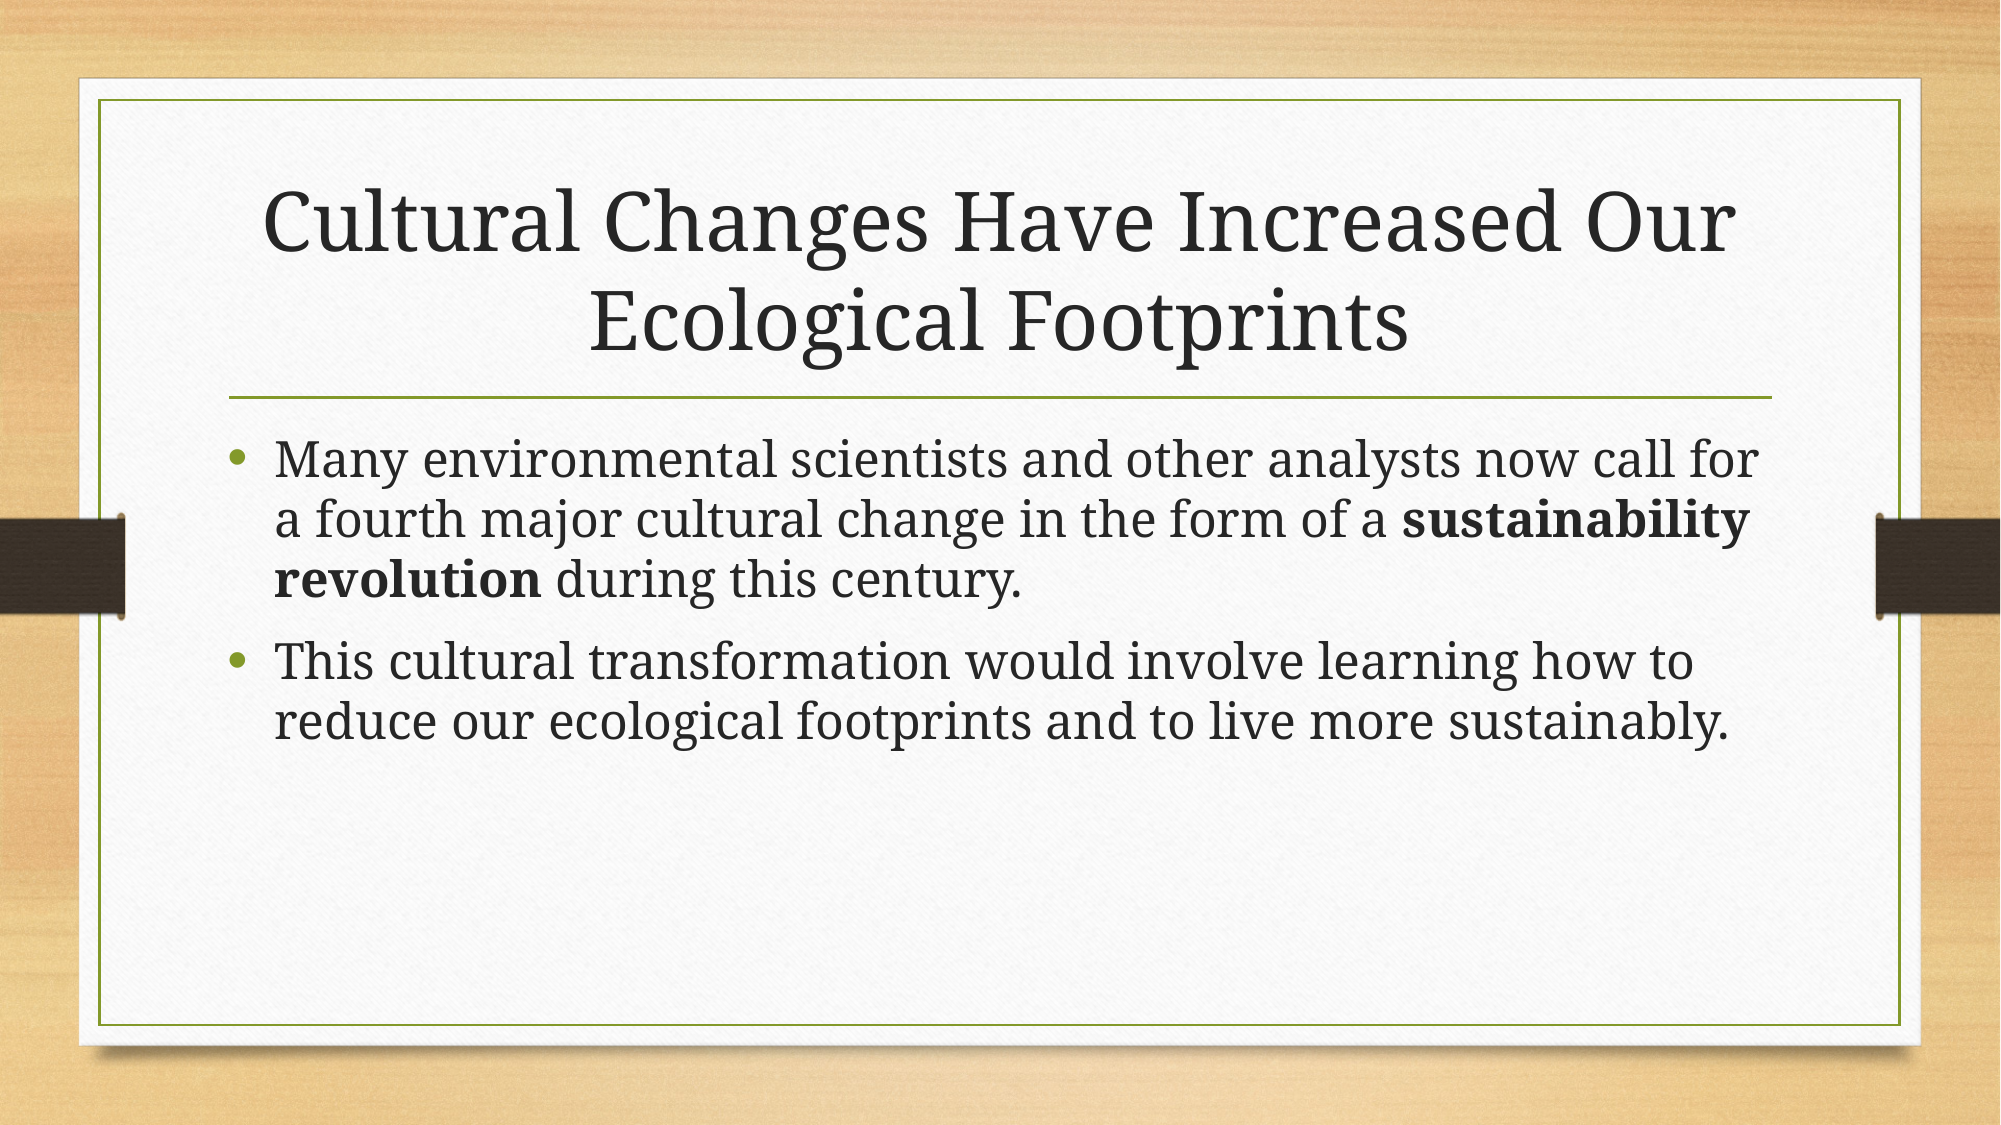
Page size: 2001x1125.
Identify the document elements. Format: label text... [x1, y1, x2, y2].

title Cultural Changes Have Increased Our Ecological Footprints [212, 161, 1788, 375]
picture [0, 0, 2001, 1125]
list Many environmental scientists and other analysts now call for a fourth major cultural change in the form of a sustainability revolution during this century. This cultural transformation would involve learning how to reduce our ecological footprints and to live more sustainably. [212, 419, 1788, 964]
